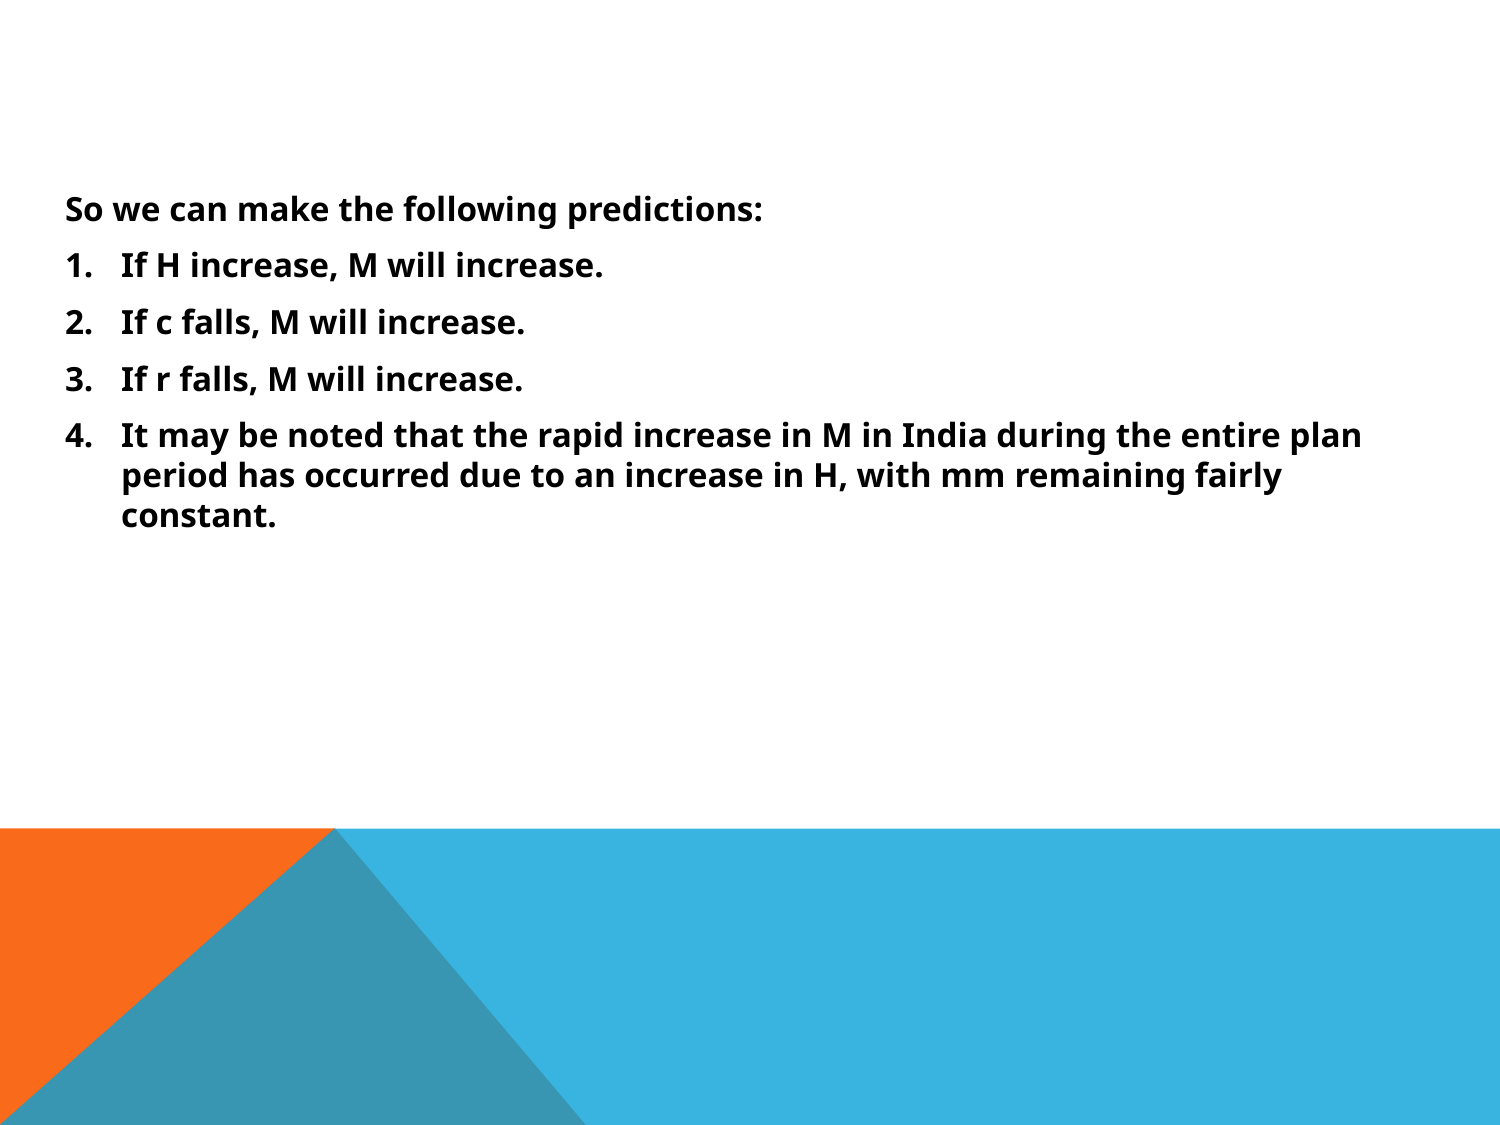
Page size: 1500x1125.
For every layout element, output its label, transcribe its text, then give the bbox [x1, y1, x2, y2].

list So we can make the following predictions: If H increase, M will increase. If c falls, M will increase. If r falls, M will increase. It may be noted that the rapid increase in M in India during the entire plan period has occurred due to an increase in H, with mm remaining fairly constant. [50, 180, 1450, 1075]
